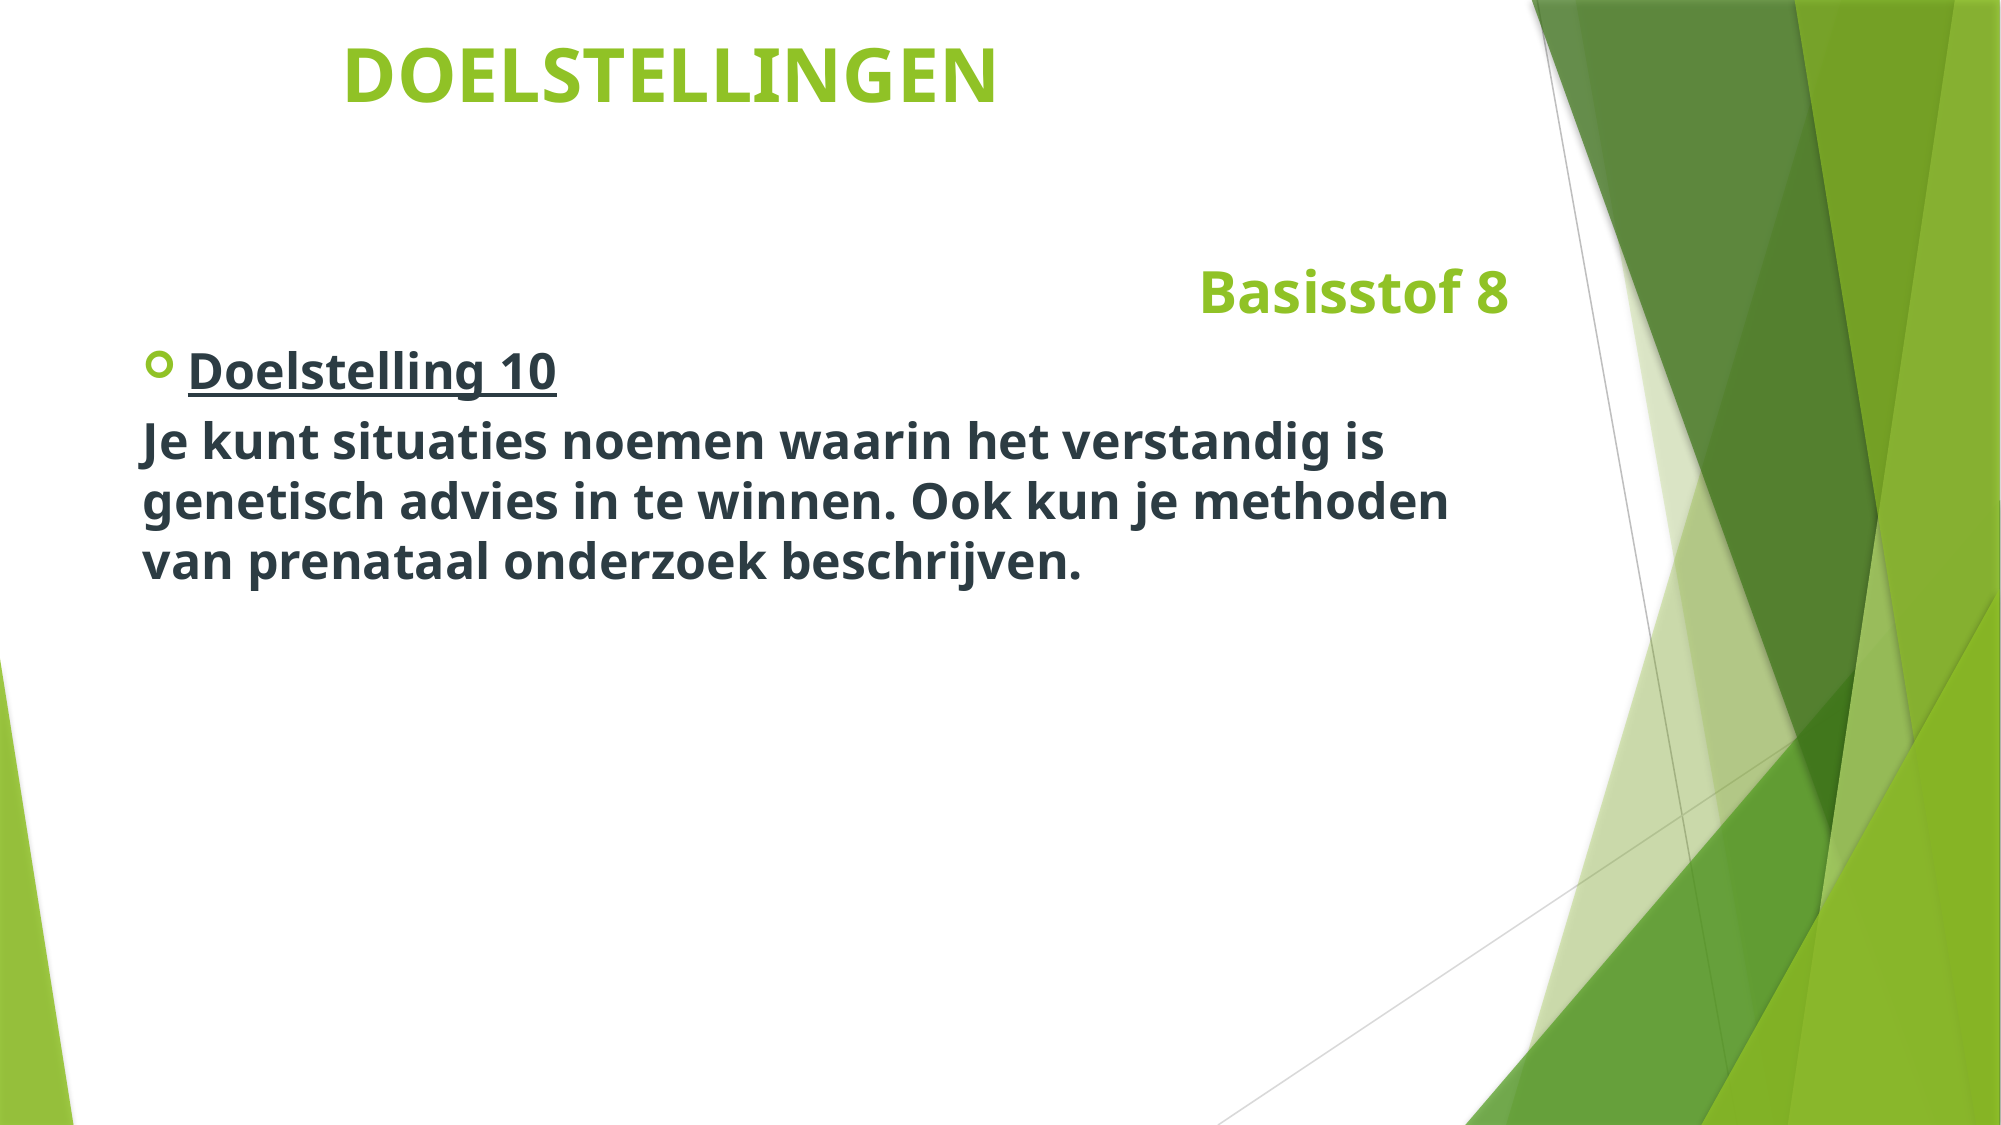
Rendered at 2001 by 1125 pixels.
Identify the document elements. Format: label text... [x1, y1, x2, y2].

text_box Basisstof 8 [1183, 248, 1775, 333]
title DOELSTELLINGEN [326, 20, 1479, 208]
text_box Boek 6 thema 1 [1023, 7, 1591, 82]
text_box Doelstelling 10 Je kunt situaties noemen waarin het verstandig is genetisch advies in te winnen. Ook kun je methoden van prenataal onderzoek beschrijven. [116, 332, 1558, 1035]
